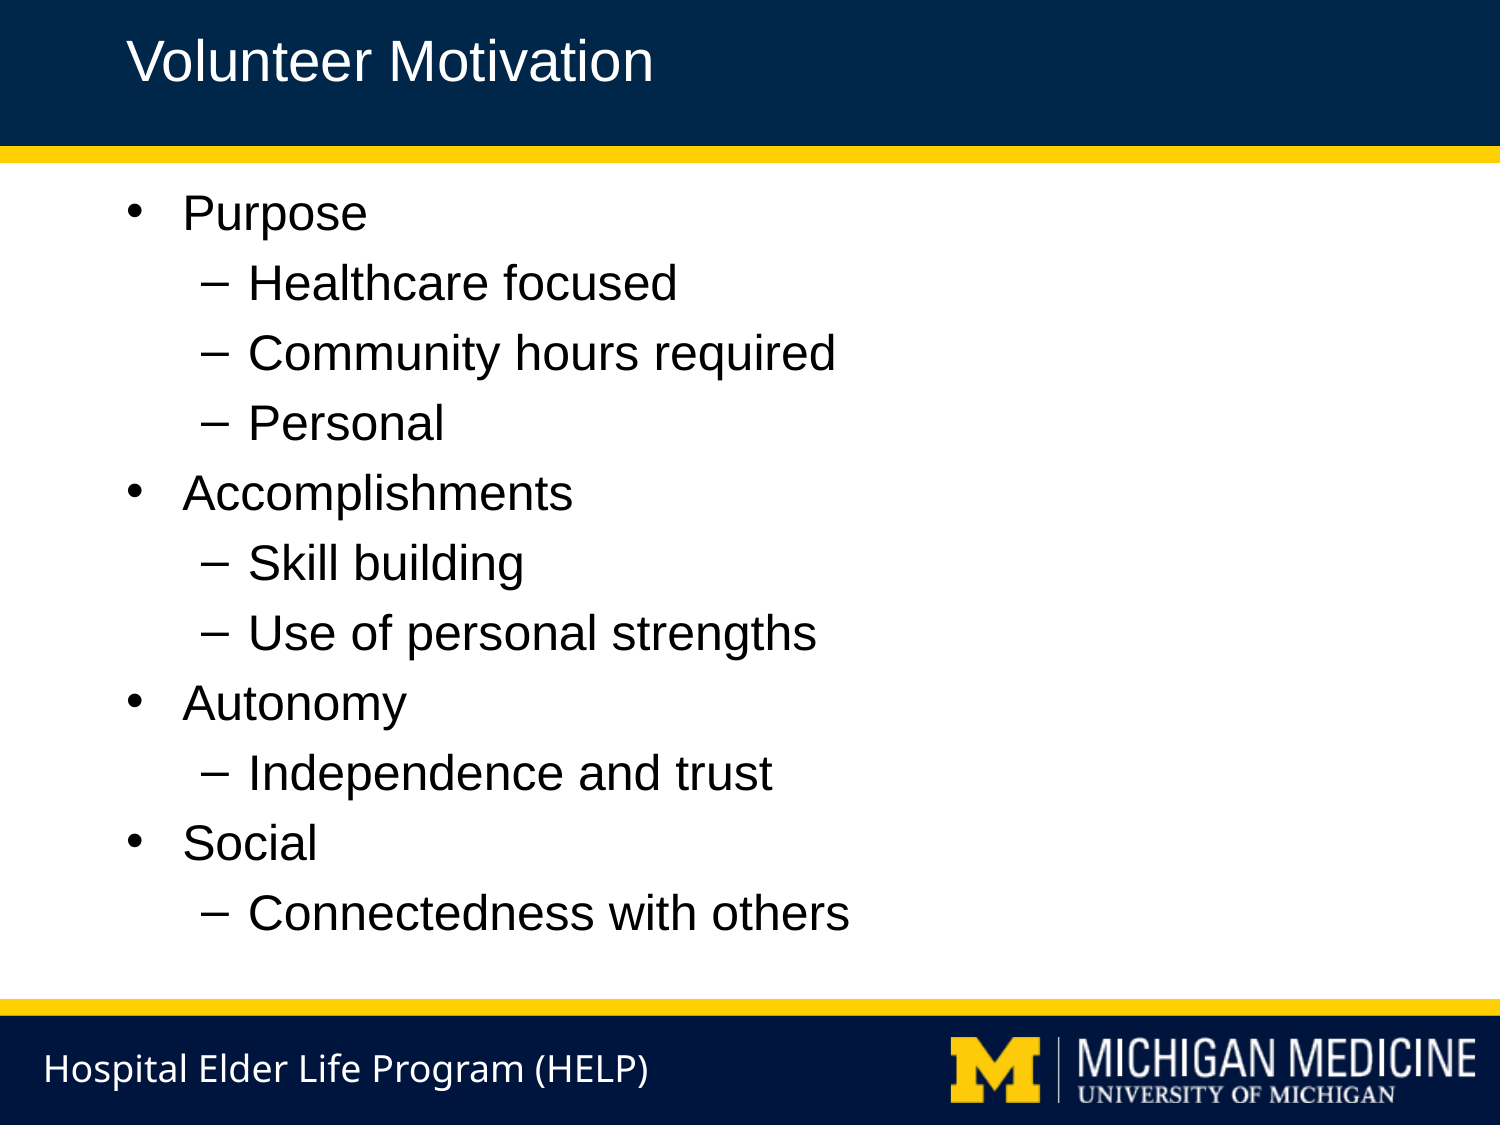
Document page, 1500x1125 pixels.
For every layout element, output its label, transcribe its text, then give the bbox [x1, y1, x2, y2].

list Volunteer Motivation [111, 15, 1348, 124]
picture [0, 0, 1500, 163]
list Purpose Healthcare focused Community hours required Personal Accomplishments Skill building Use of personal strengths Autonomy Independence and trust Social Connectedness with others [111, 173, 1273, 972]
list Hospital Elder Life Program (HELP) [28, 1037, 695, 1103]
picture [0, 999, 1500, 1015]
